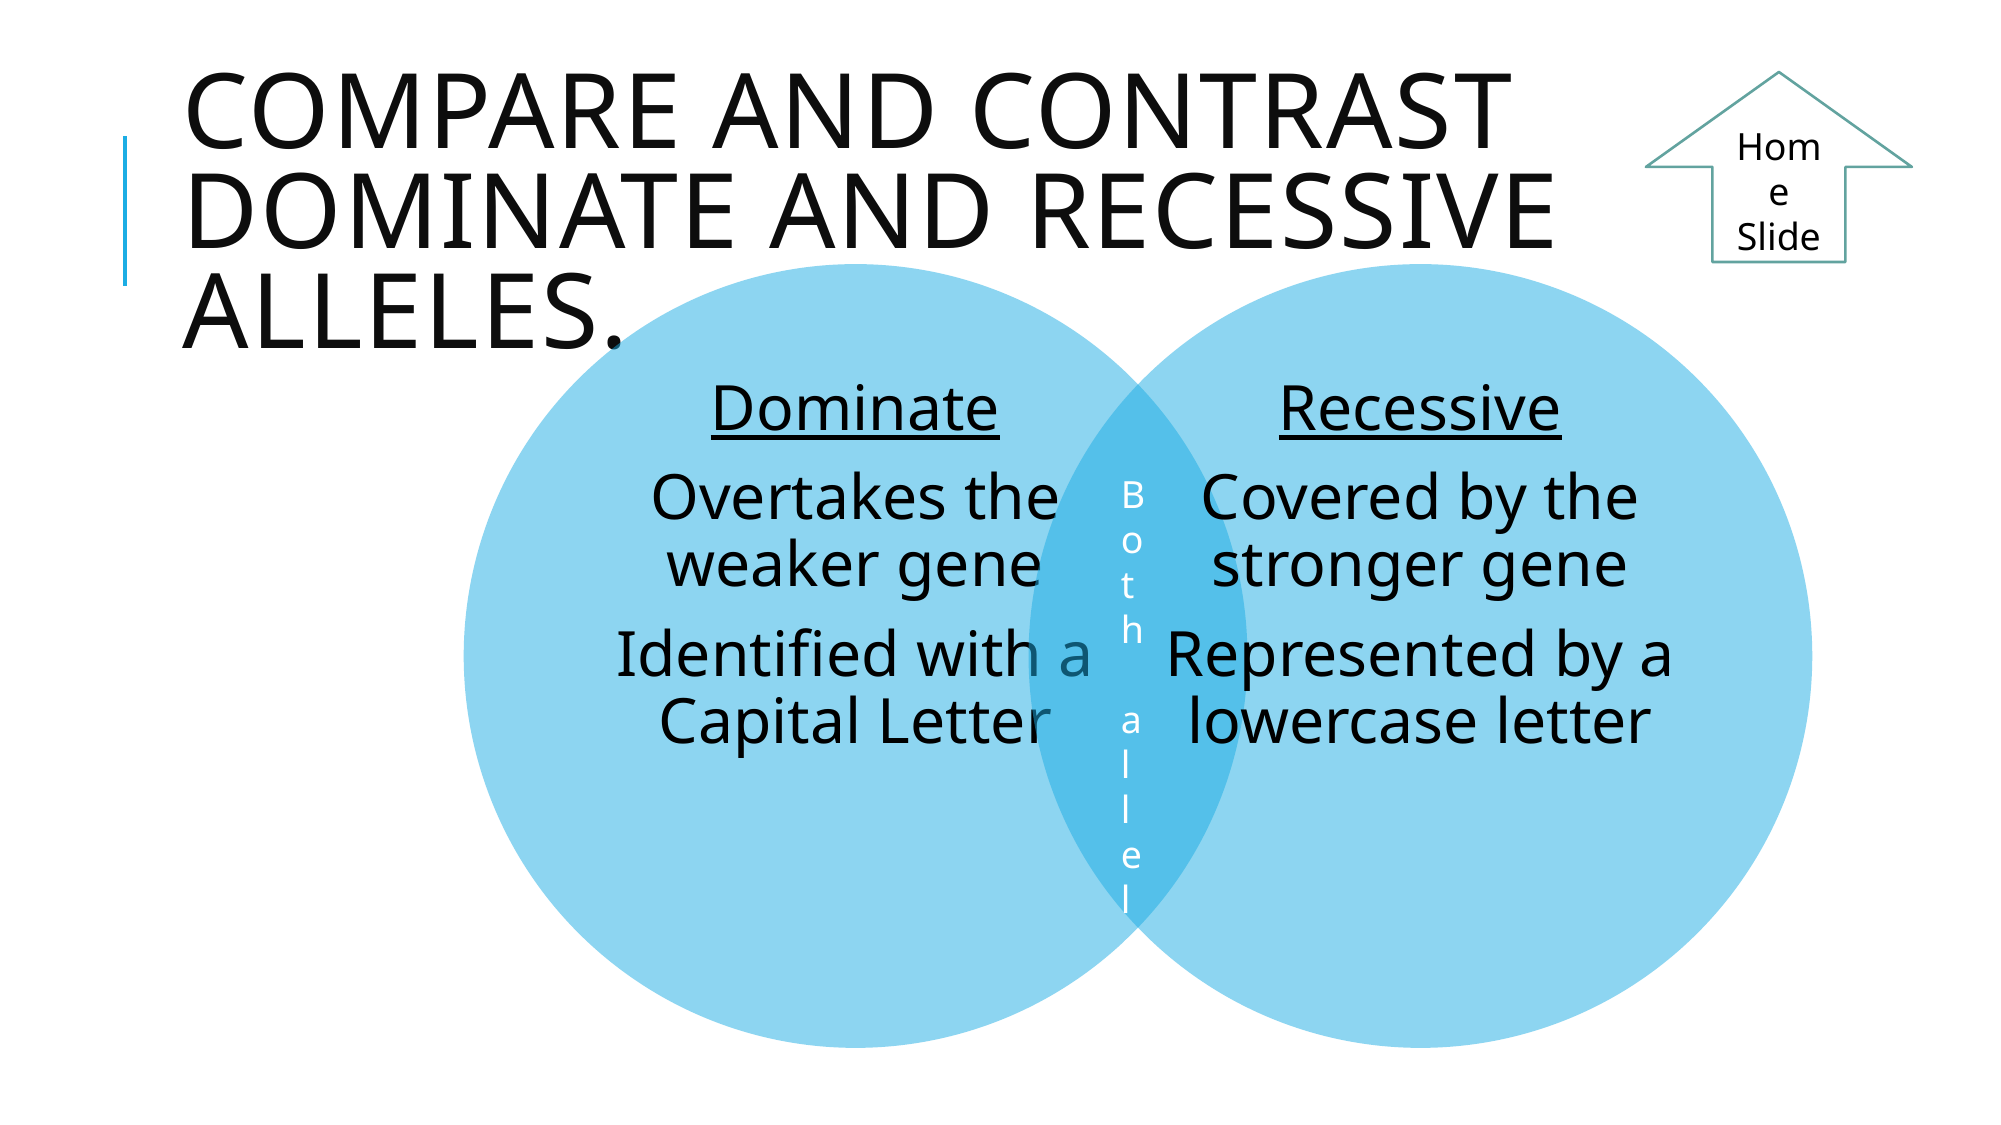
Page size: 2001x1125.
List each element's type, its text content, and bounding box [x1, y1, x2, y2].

text_box Home Slide [1644, 70, 1914, 256]
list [337, 261, 1939, 1051]
title Compare and Contrast Dominate and Recessive alleles. [168, 96, 1741, 342]
